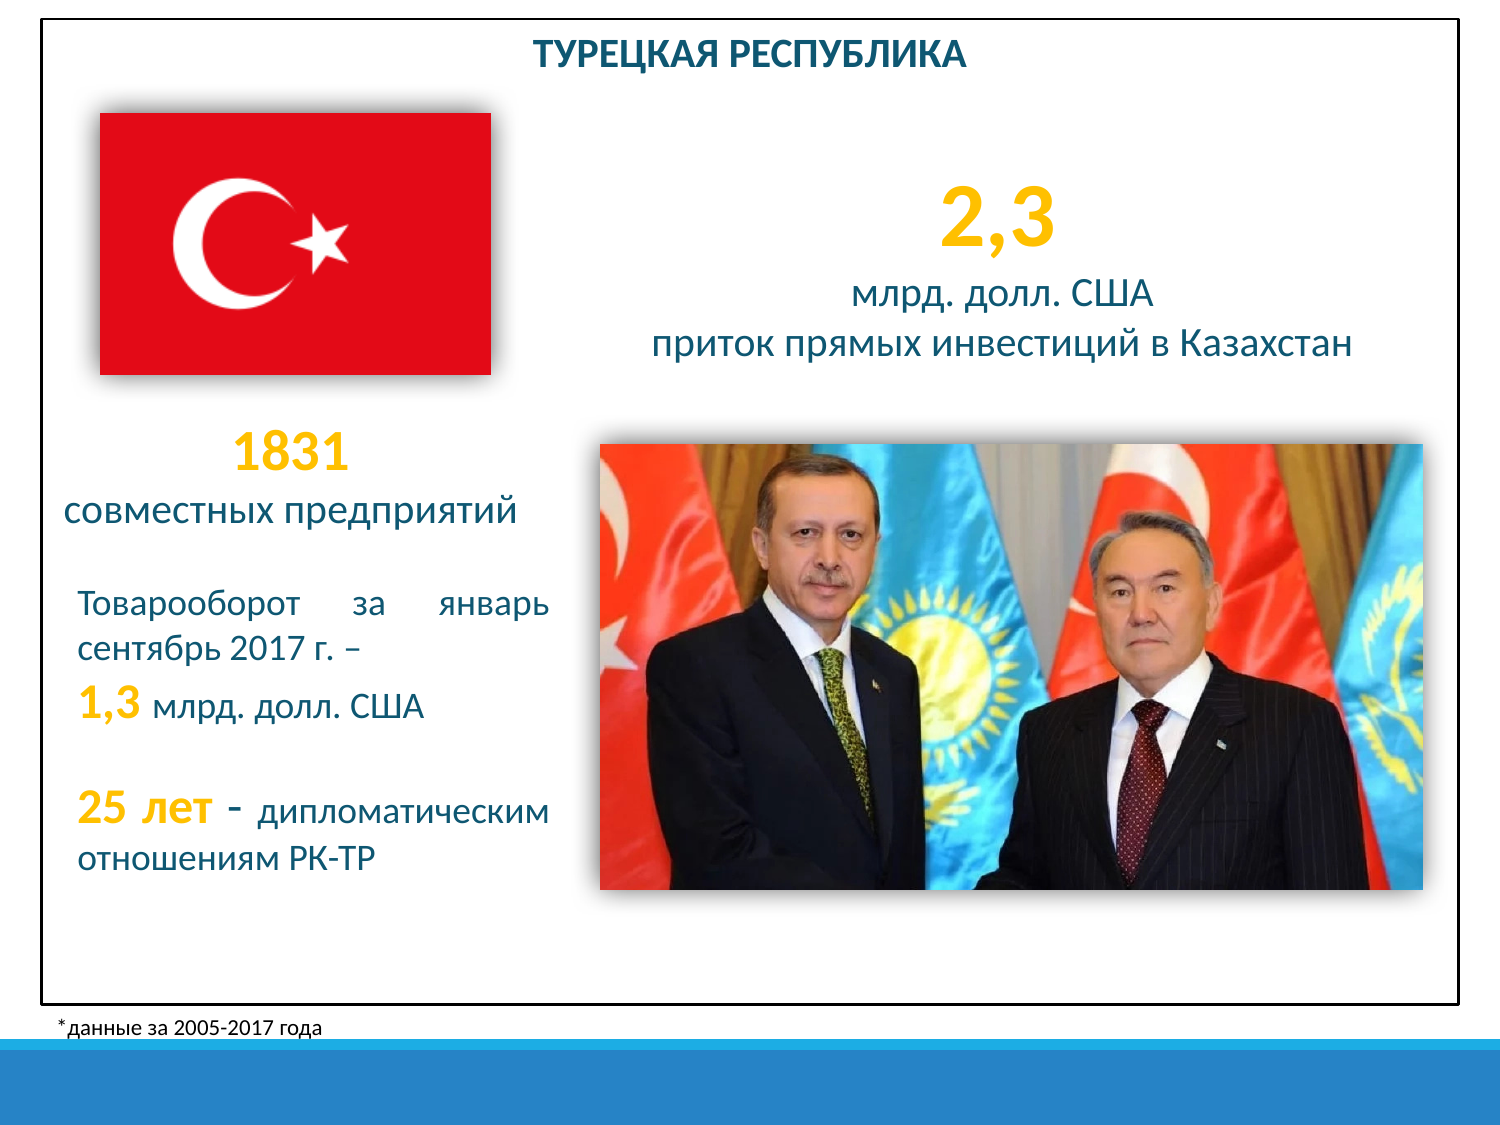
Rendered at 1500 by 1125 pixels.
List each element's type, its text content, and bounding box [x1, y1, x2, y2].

text_box ТУРЕЦКАЯ РЕСПУБЛИКА [41, 18, 1459, 84]
text_box *данные за 2005-2017 года [41, 1004, 384, 1093]
text_box [40, 18, 1460, 1006]
text_box 2,3 млрд. долл. США приток прямых инвестиций в Казахстан [594, 147, 1411, 373]
picture [600, 443, 1424, 890]
text_box Товарооборот за январь сентябрь 2017 г. – 1,3 млрд. долл. США 25 лет - дипломатическим отношениям РК-ТР [62, 571, 565, 886]
picture [99, 113, 492, 376]
text_box 1831 совместных предприятий [44, 404, 547, 540]
